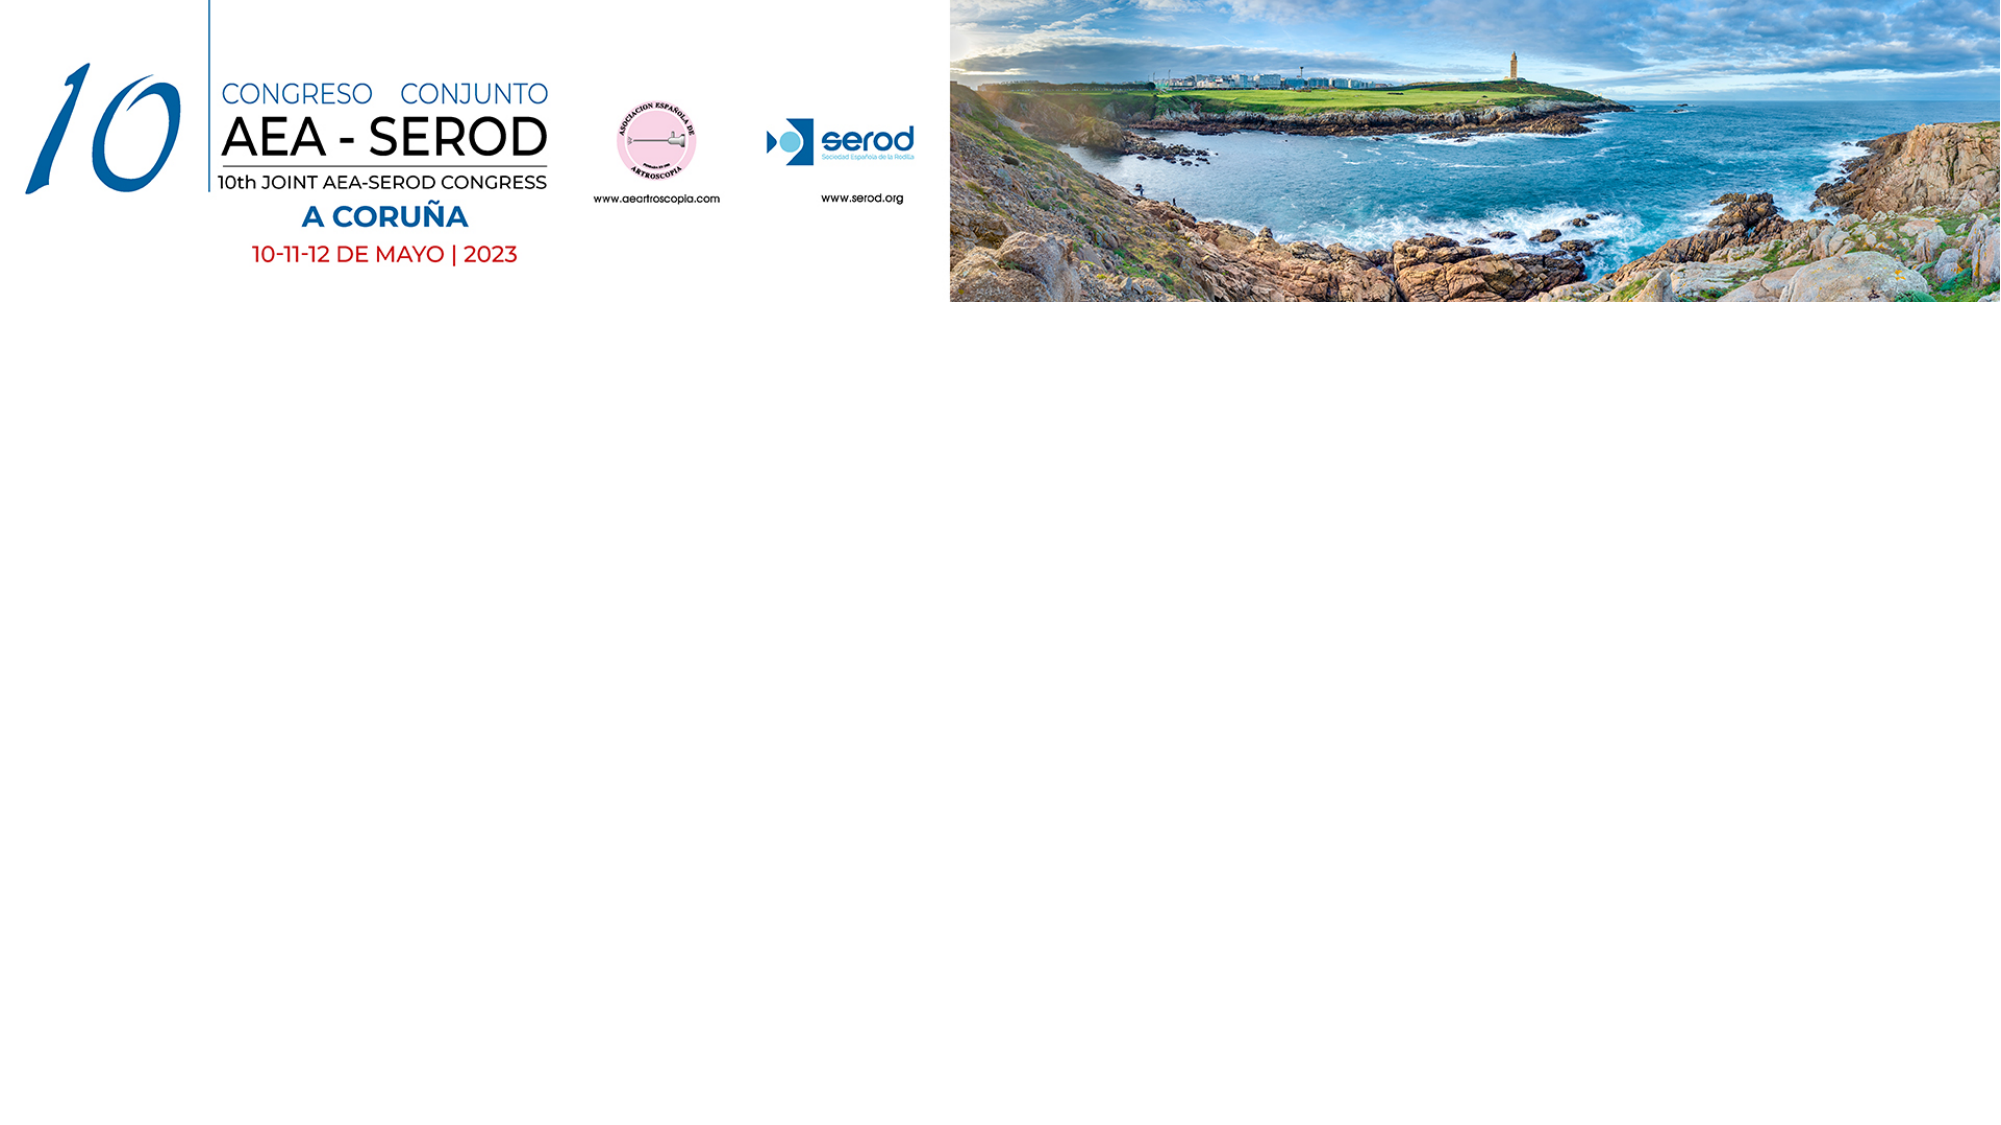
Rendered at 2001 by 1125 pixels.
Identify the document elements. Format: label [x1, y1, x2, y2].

picture [0, 0, 2000, 302]
